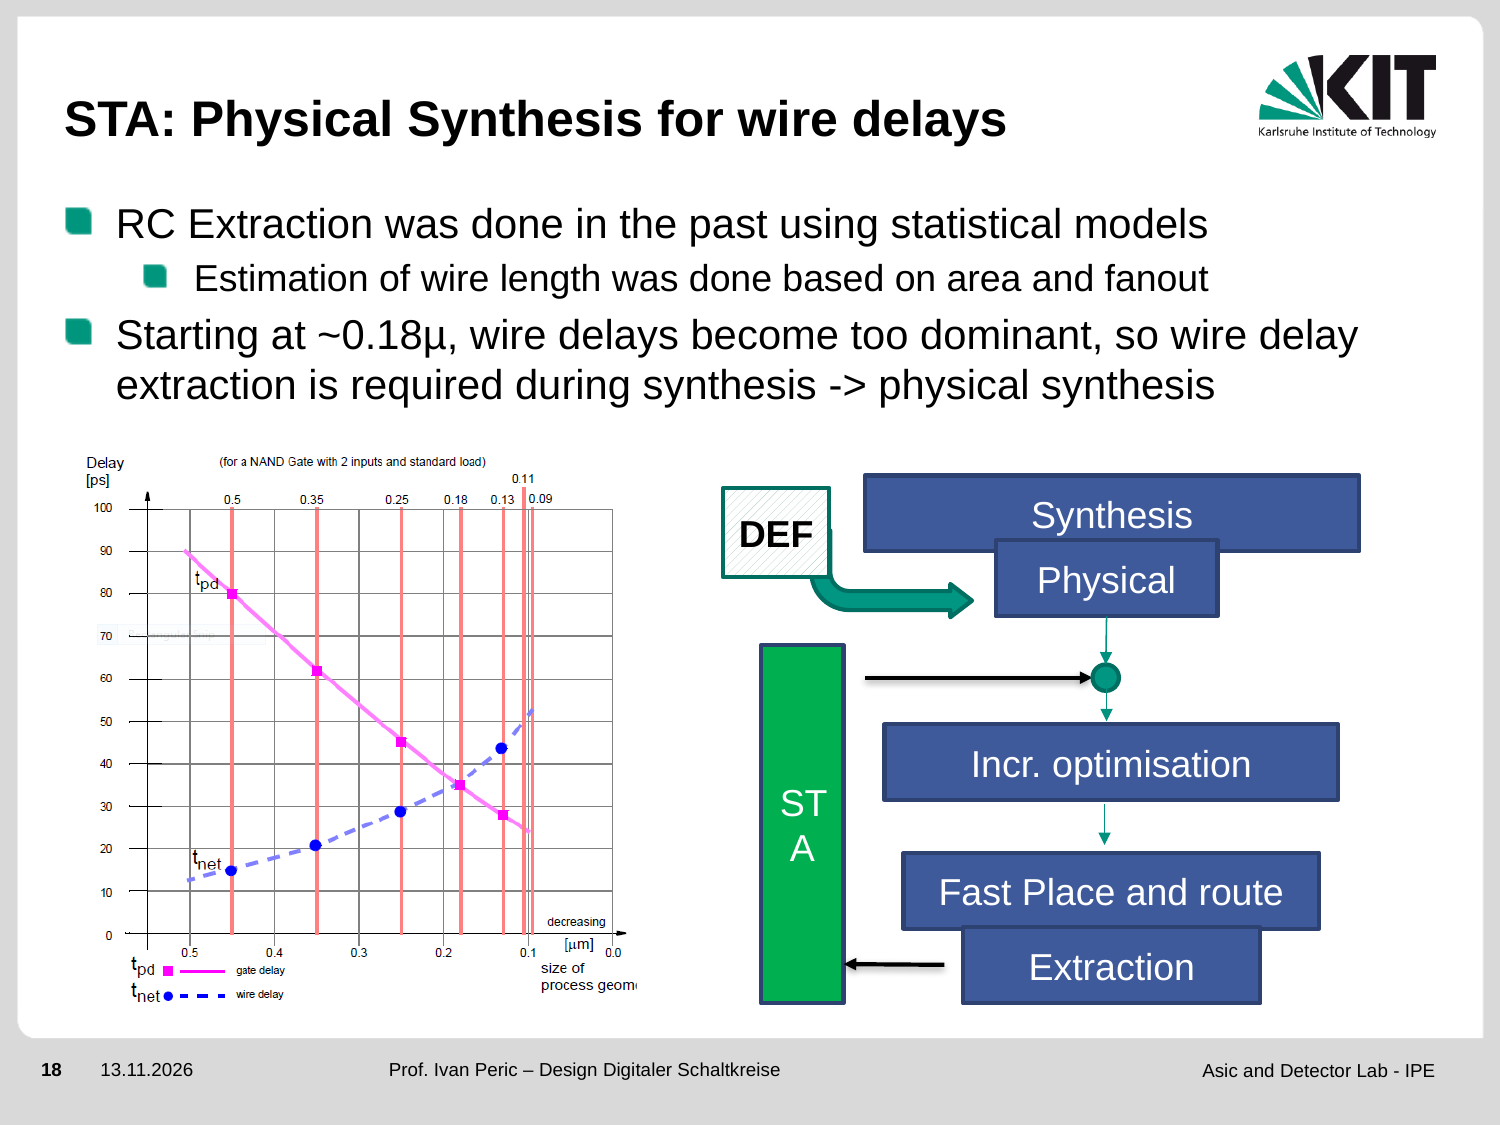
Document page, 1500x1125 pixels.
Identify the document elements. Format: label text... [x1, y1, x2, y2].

text_box Synthesis [863, 473, 1361, 553]
list RC Extraction was done in the past using statistical models Estimation of wire length was done based on area and fanout Starting at ~0.18µ, wire delays become too dominant, so wire delay extraction is required during synthesis -> physical synthesis [64, 196, 1436, 492]
text_box [809, 528, 975, 620]
text_box Physical [994, 538, 1220, 618]
text_box Incr. optimisation [882, 722, 1340, 802]
text_box STA [759, 643, 846, 1005]
text_box DEF [721, 486, 831, 579]
text_box Fast Place and route [901, 851, 1321, 931]
title STA: Physical Synthesis for wire delays [64, 54, 1198, 147]
text_box Extraction [961, 925, 1262, 1005]
text_box [1090, 663, 1122, 693]
picture [0, 0, 1500, 1125]
